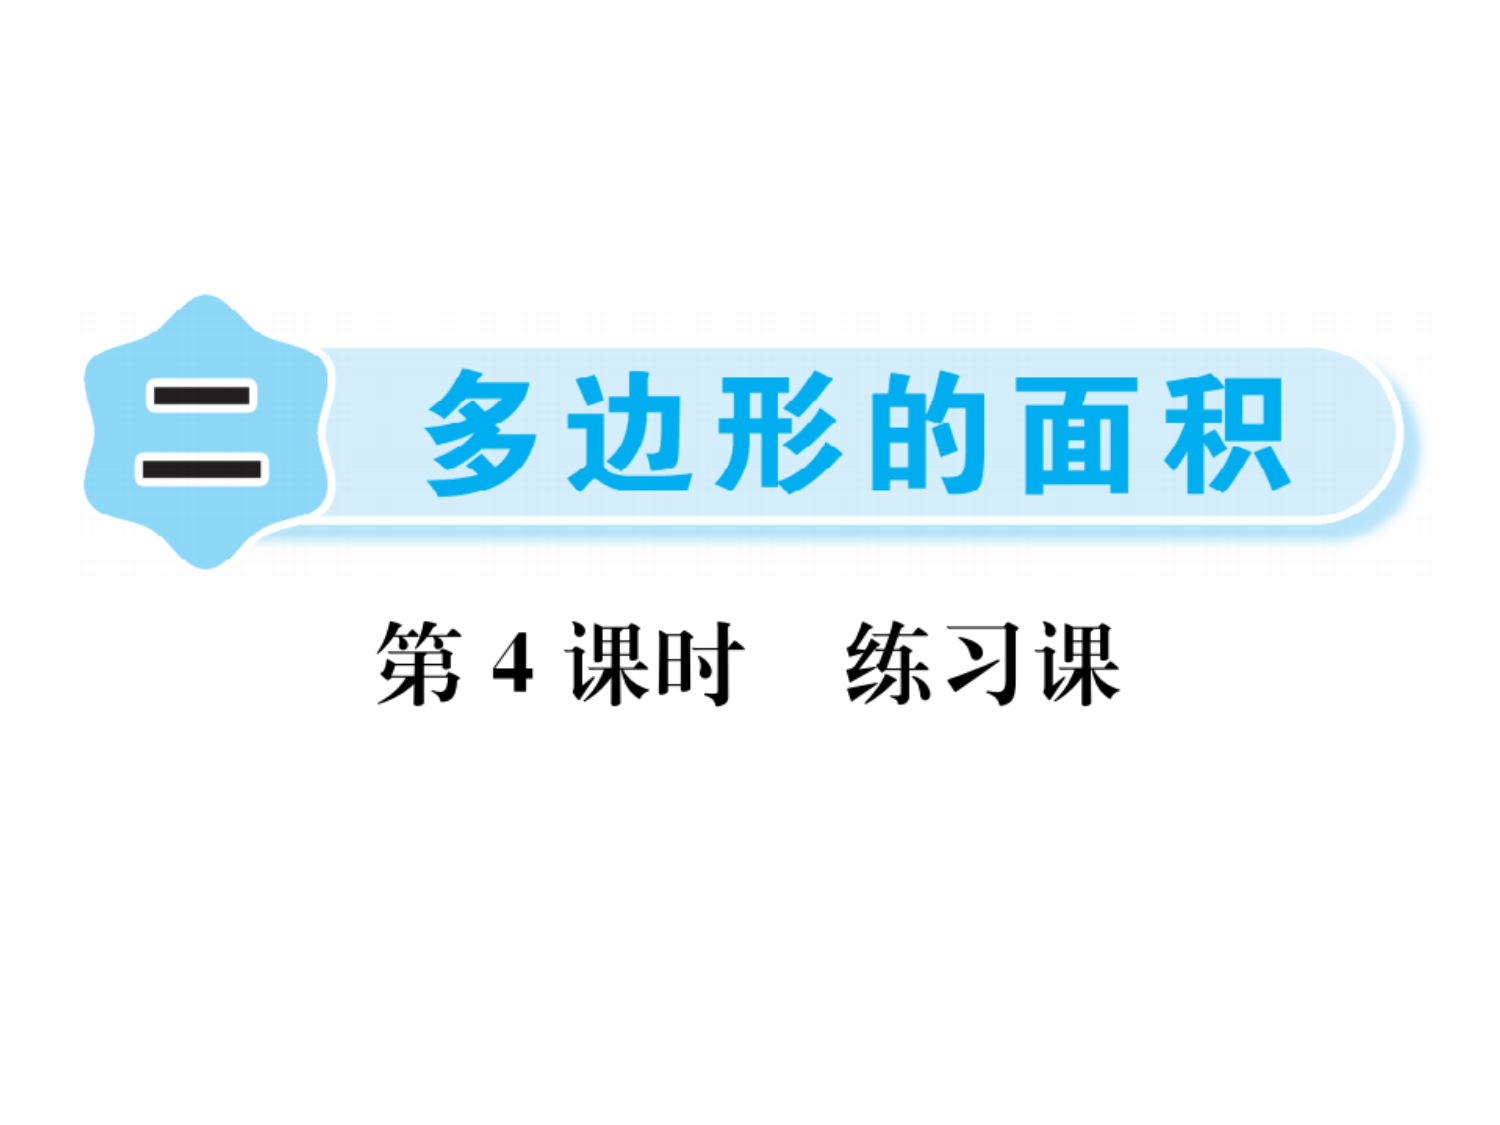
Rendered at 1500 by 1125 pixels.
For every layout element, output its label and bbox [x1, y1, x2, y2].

picture [59, 285, 1441, 733]
